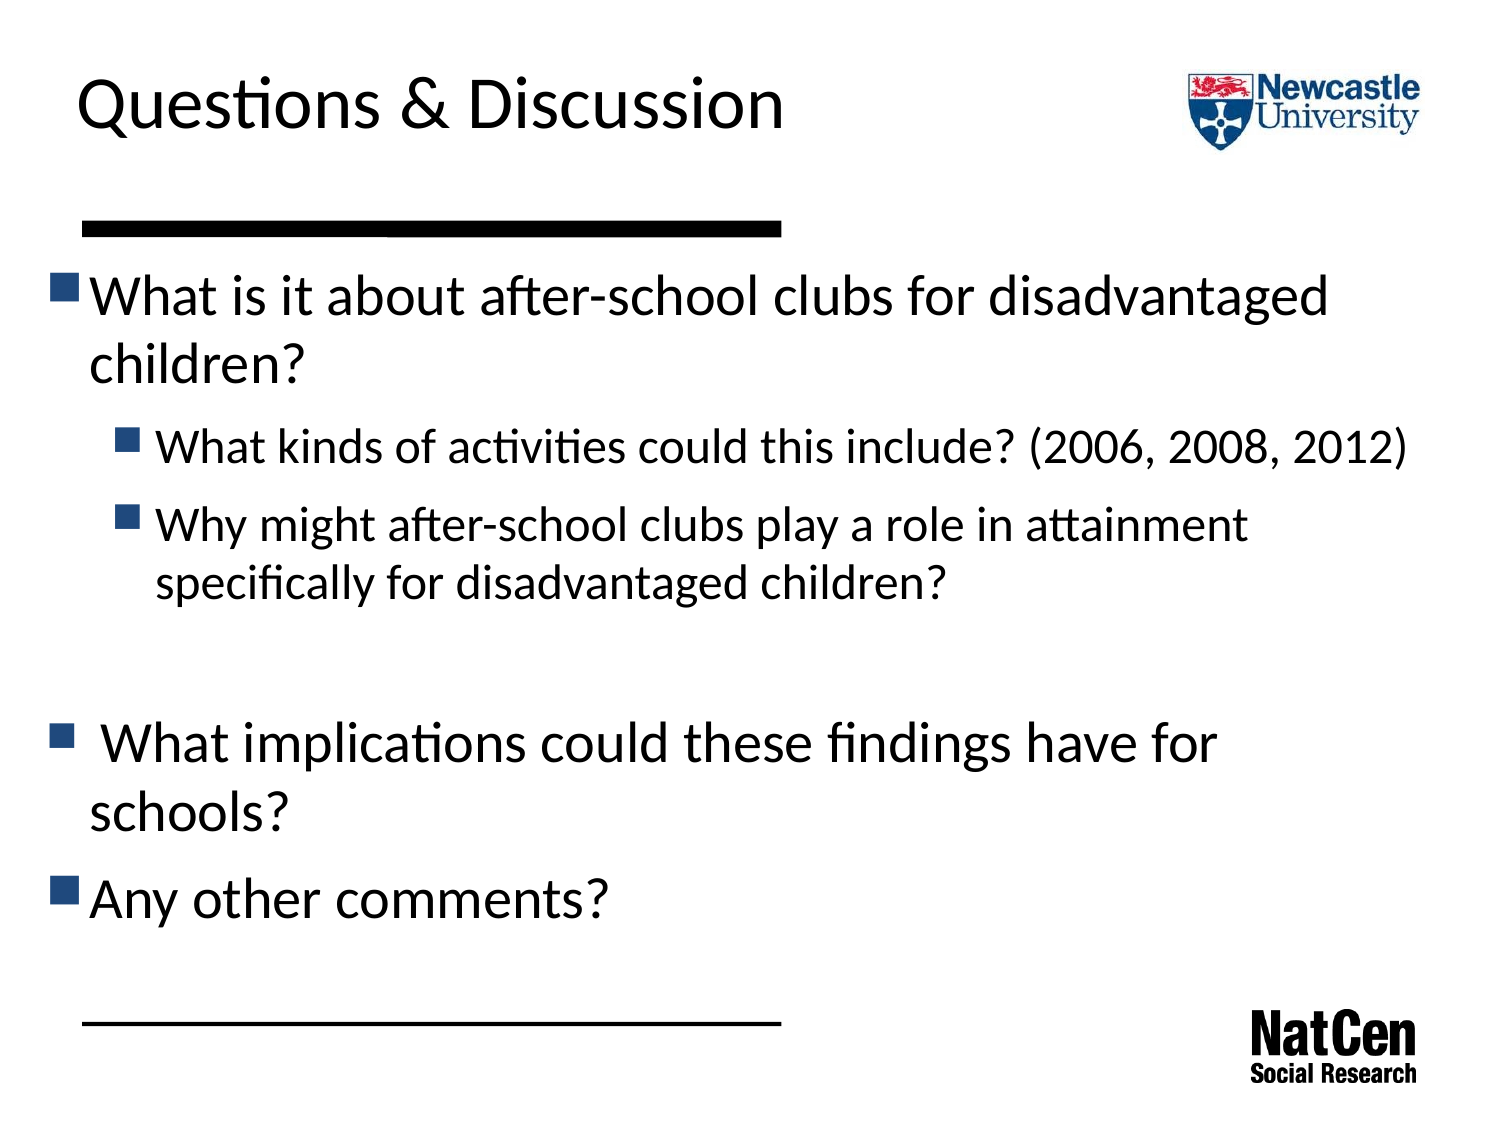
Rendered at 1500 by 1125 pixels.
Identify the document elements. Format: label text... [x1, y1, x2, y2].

list Questions & Discussion [61, 53, 1439, 253]
text_box What is it about after-school clubs for disadvantaged children? What kinds of activities could this include? (2006, 2008, 2012) Why might after-school clubs play a role in attainment specifically for disadvantaged children? What implications could these findings have for schools? Any other comments? [31, 253, 1439, 992]
picture [1251, 1009, 1416, 1083]
